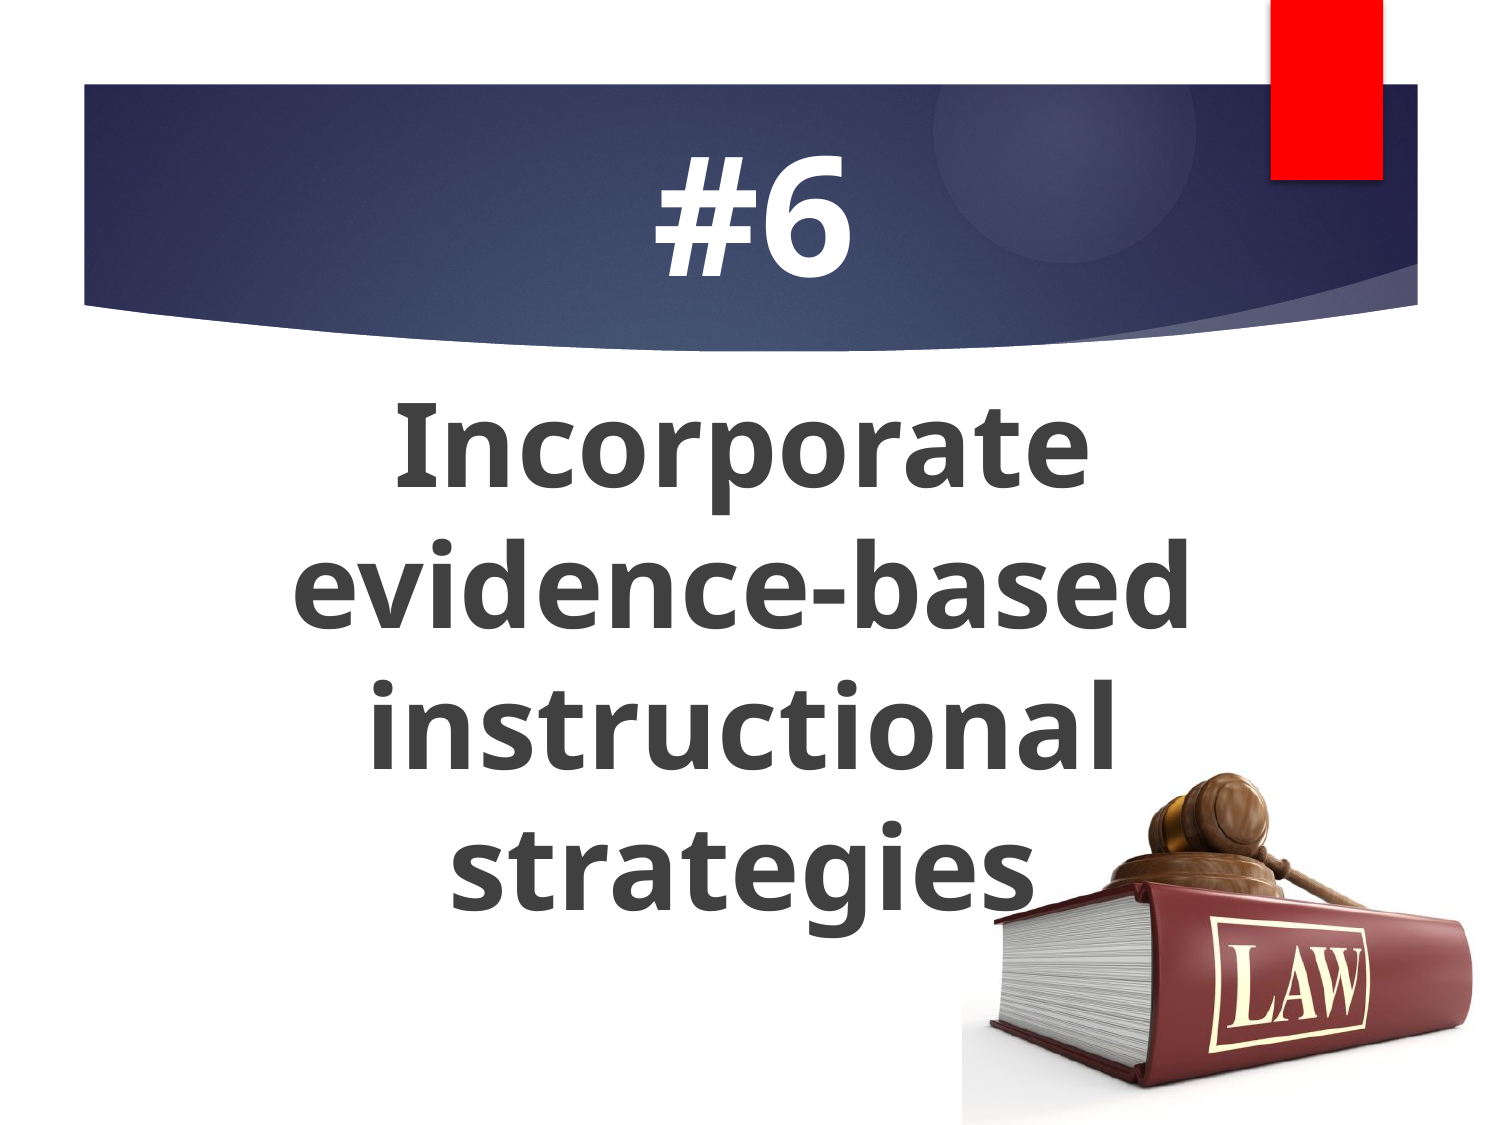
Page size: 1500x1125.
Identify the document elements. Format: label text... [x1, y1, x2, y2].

list Incorporate evidence-based instructional strategies [150, 362, 1338, 942]
picture [962, 721, 1497, 1125]
title #6 [233, 151, 1275, 269]
